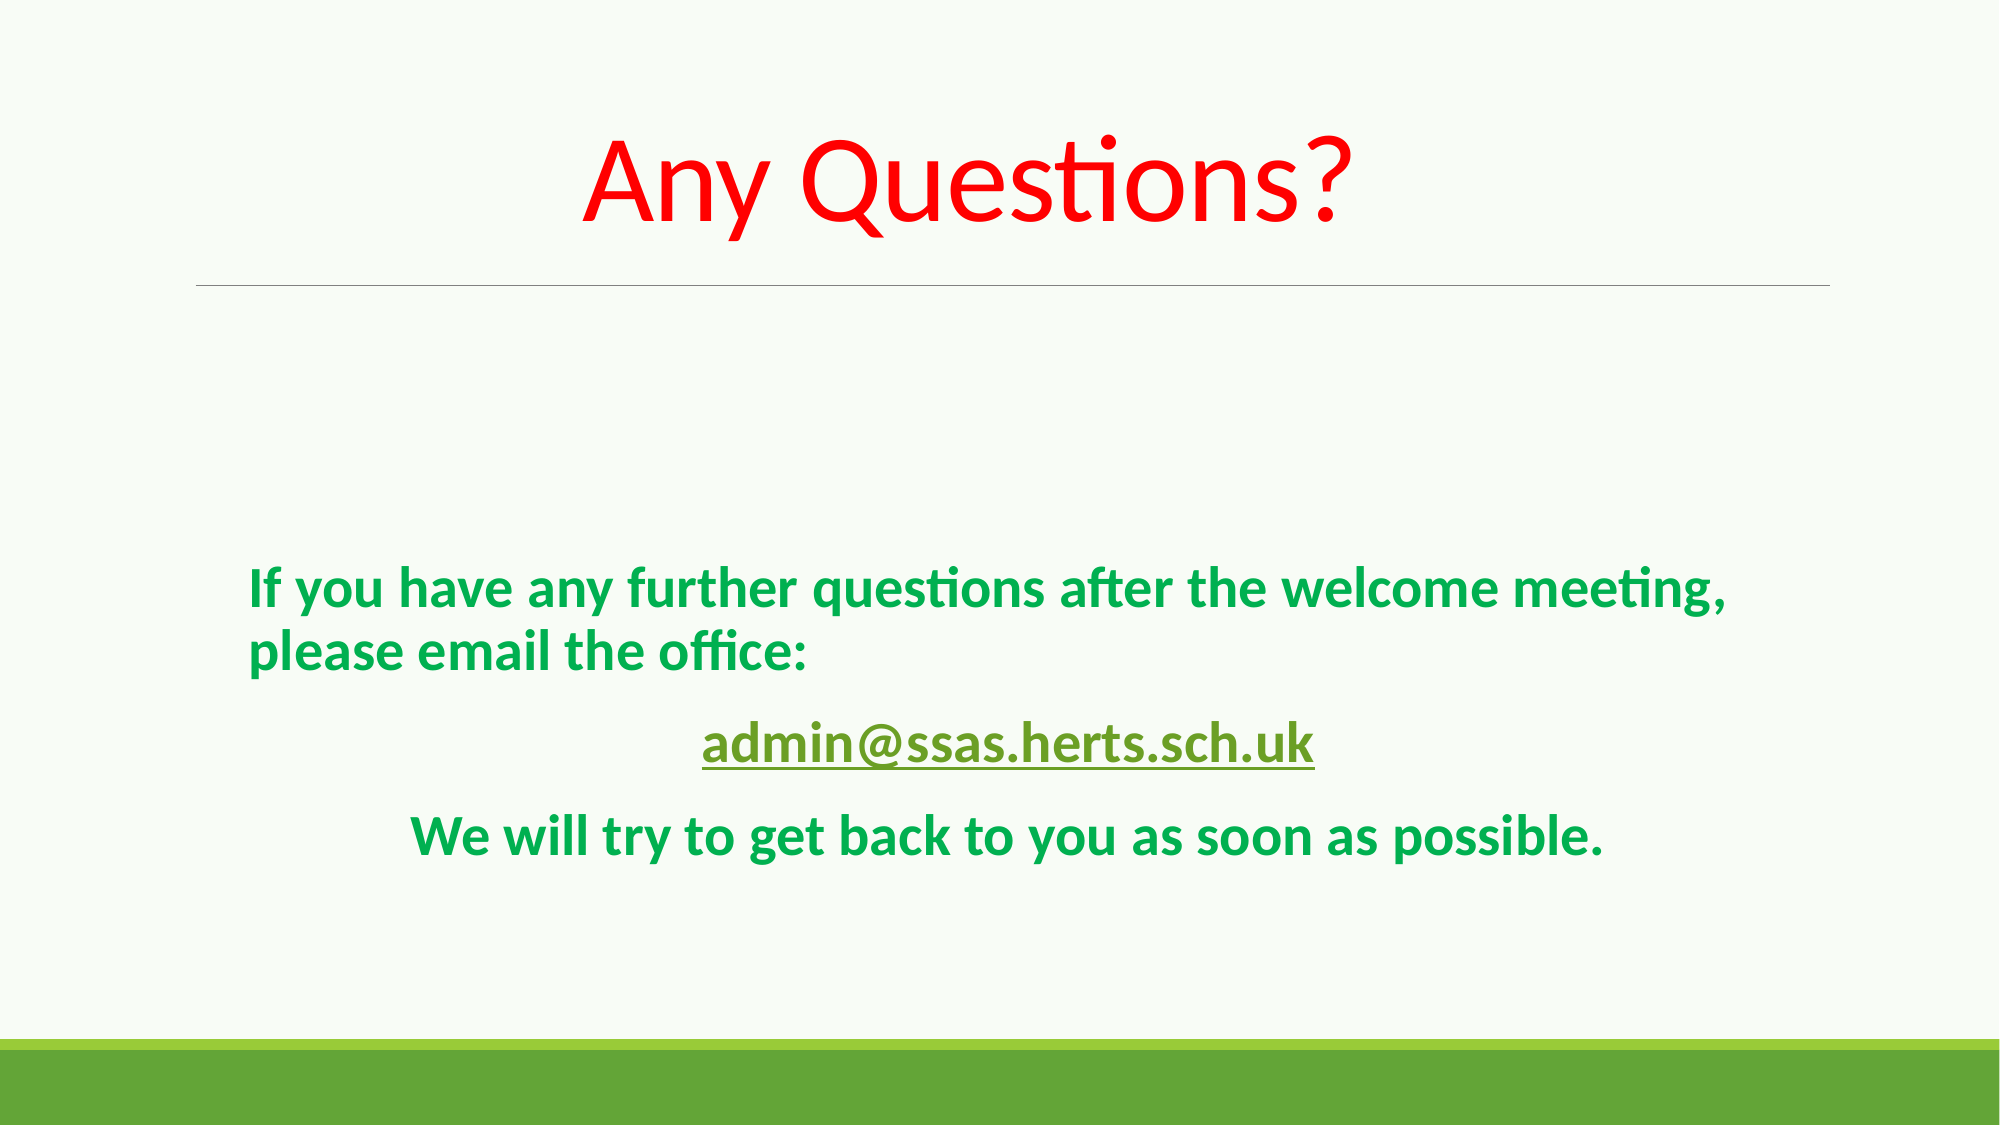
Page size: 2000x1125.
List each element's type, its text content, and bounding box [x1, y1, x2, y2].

list If you have any further questions after the welcome meeting, please email the office: admin@ssas.herts.sch.uk We will try to get back to you as soon as possible. [237, 549, 1768, 1125]
title Any Questions? [449, 37, 1492, 255]
